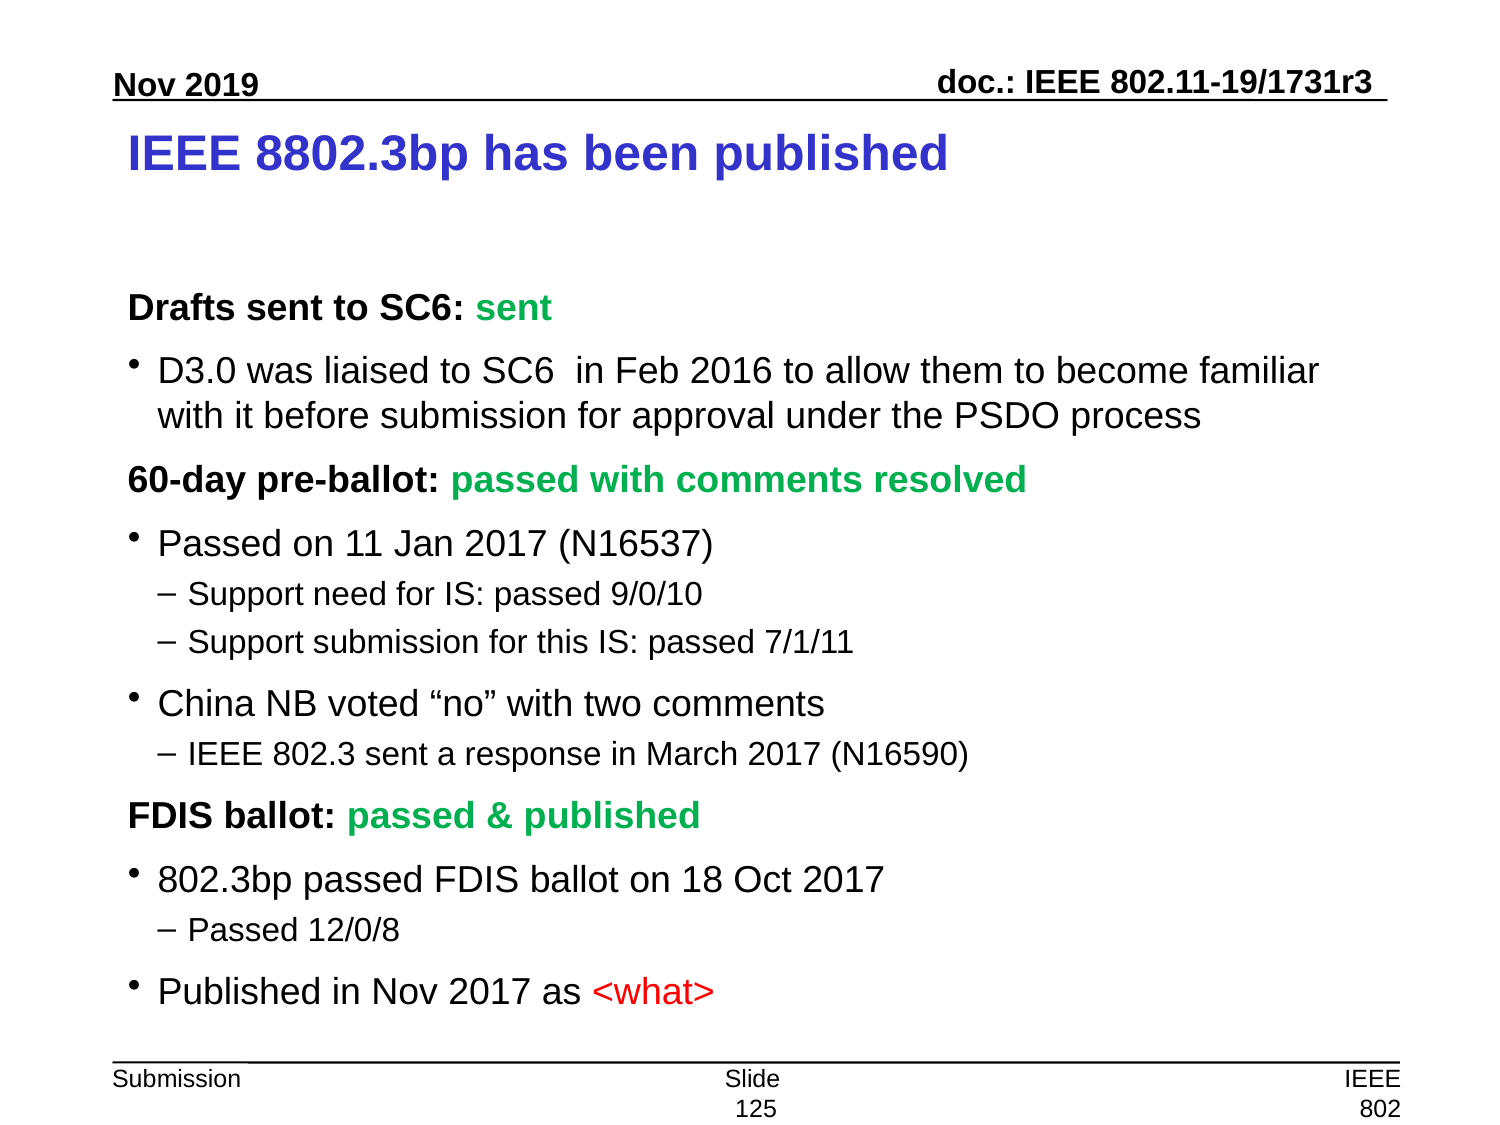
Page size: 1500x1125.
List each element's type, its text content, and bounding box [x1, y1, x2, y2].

list Drafts sent to SC6: sent D3.0 was liaised to SC6 in Feb 2016 to allow them to become familiar with it before submission for approval under the PSDO process 60-day pre-ballot: passed with comments resolved Passed on 11 Jan 2017 (N16537) Support need for IS: passed 9/0/10 Support submission for this IS: passed 7/1/11 China NB voted “no” with two comments IEEE 802.3 sent a response in March 2017 (N16590) FDIS ballot: passed & published 802.3bp passed FDIS ballot on 18 Oct 2017 Passed 12/0/8 Published in Nov 2017 as <what> [112, 275, 1388, 950]
footer IEEE 802 [1320, 1061, 1402, 1093]
title IEEE 8802.3bp has been published [112, 112, 1388, 275]
slide_number Slide 125 [709, 1061, 803, 1093]
